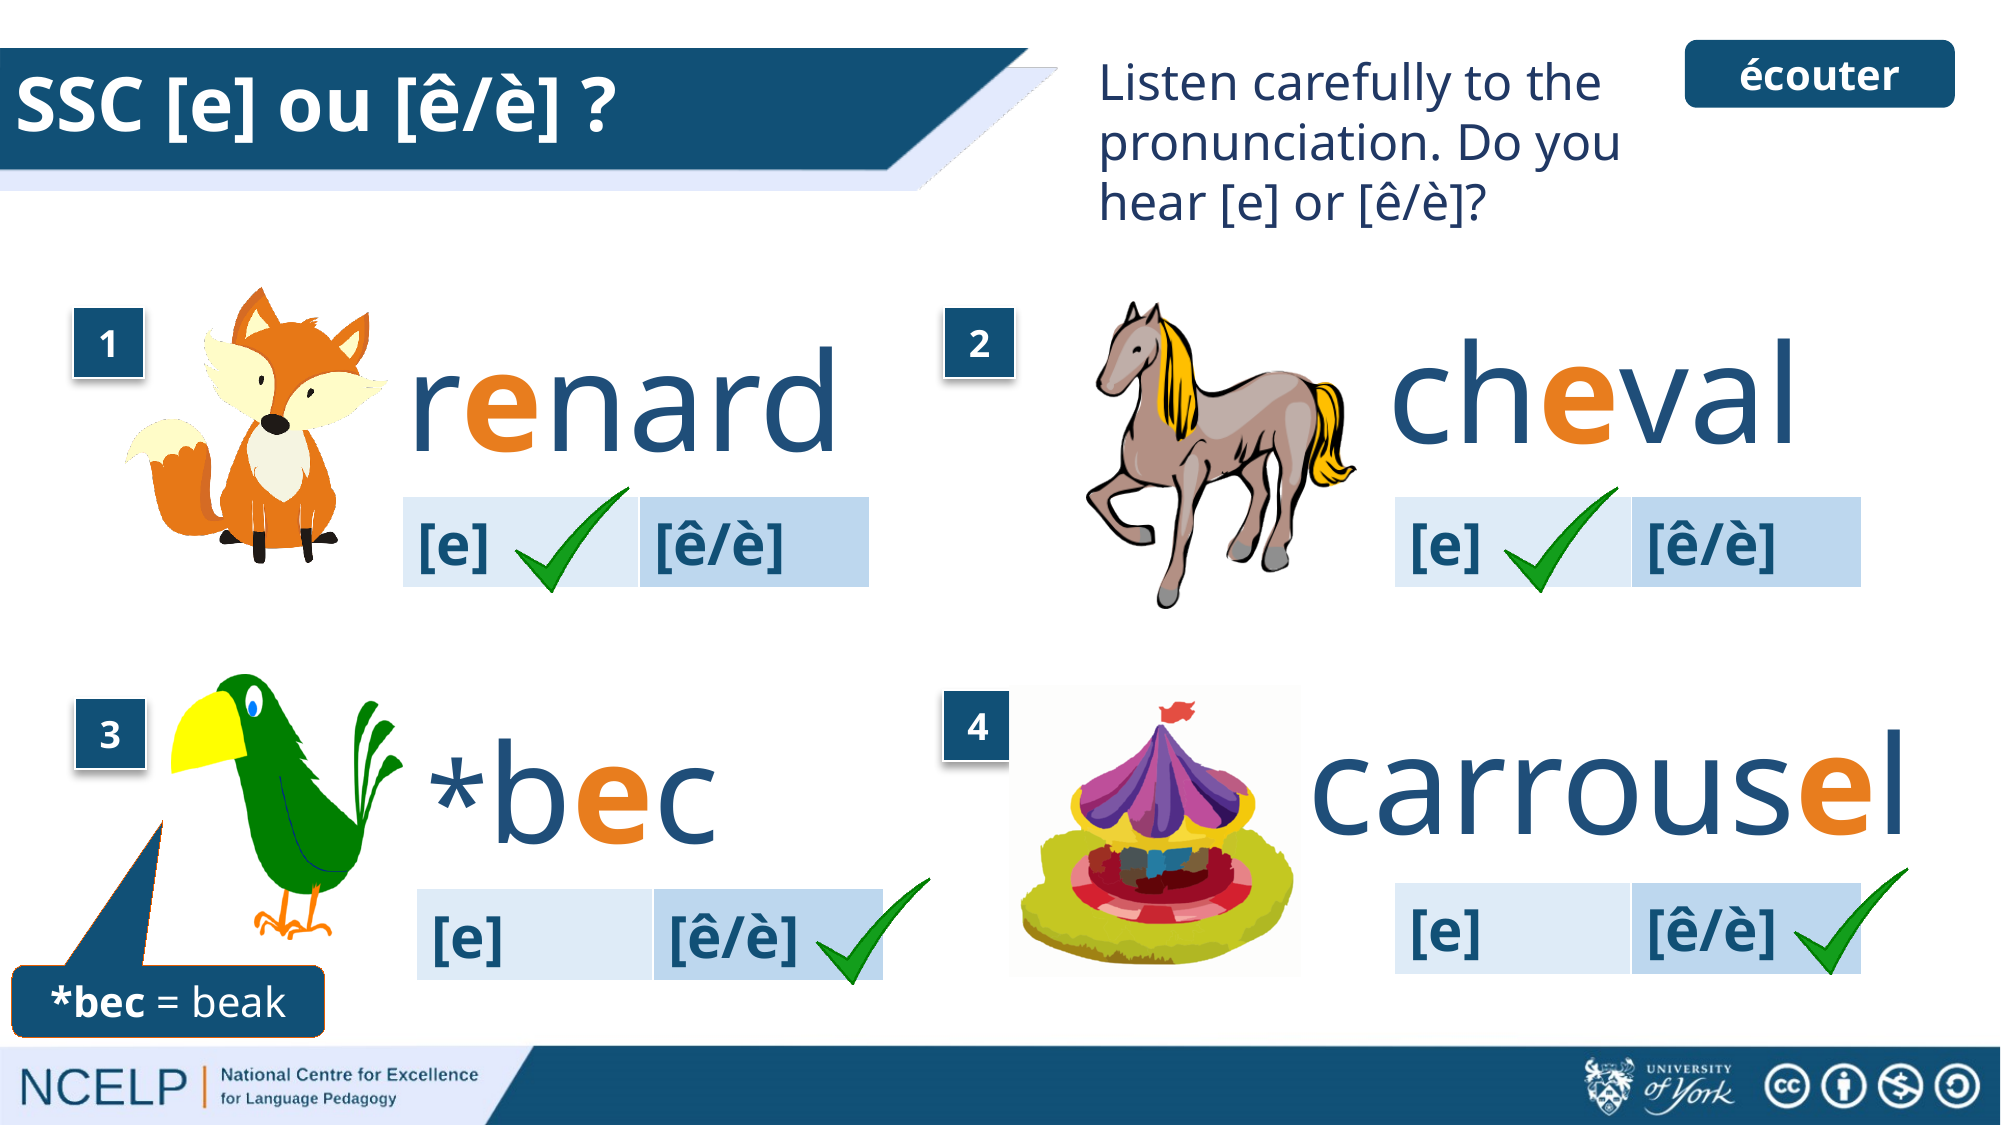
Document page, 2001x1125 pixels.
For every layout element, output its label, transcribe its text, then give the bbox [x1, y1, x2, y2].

text_box 3 [74, 697, 147, 770]
text_box écouter [1684, 39, 1955, 108]
table_header [ê/è] [1632, 883, 1793, 974]
table_header [ê/è] [654, 889, 814, 980]
table_header [e] [417, 889, 652, 980]
text_box cheval [1372, 298, 1981, 479]
text_box renard [395, 307, 920, 487]
text_box carrousel [1301, 689, 2000, 870]
table_header [e] [630, 497, 638, 587]
table_header [ê/è] [640, 497, 869, 587]
table_header [e] [1620, 497, 1631, 587]
table_header [e] [1395, 497, 1503, 587]
text_box Listen carefully to the pronunciation. Do you hear [e] or [ê/è]? [1083, 43, 1662, 238]
text_box 4 [942, 689, 1008, 762]
table_header [e] [1395, 883, 1630, 974]
text_box *bec [411, 698, 850, 878]
table_header [ê/è] [1632, 497, 1861, 587]
table_header [e] [403, 497, 514, 587]
text_box 1 [72, 306, 117, 379]
text_box 2 [943, 306, 1016, 379]
text_box *bec = beak [11, 820, 325, 1038]
picture [0, 0, 2001, 1125]
